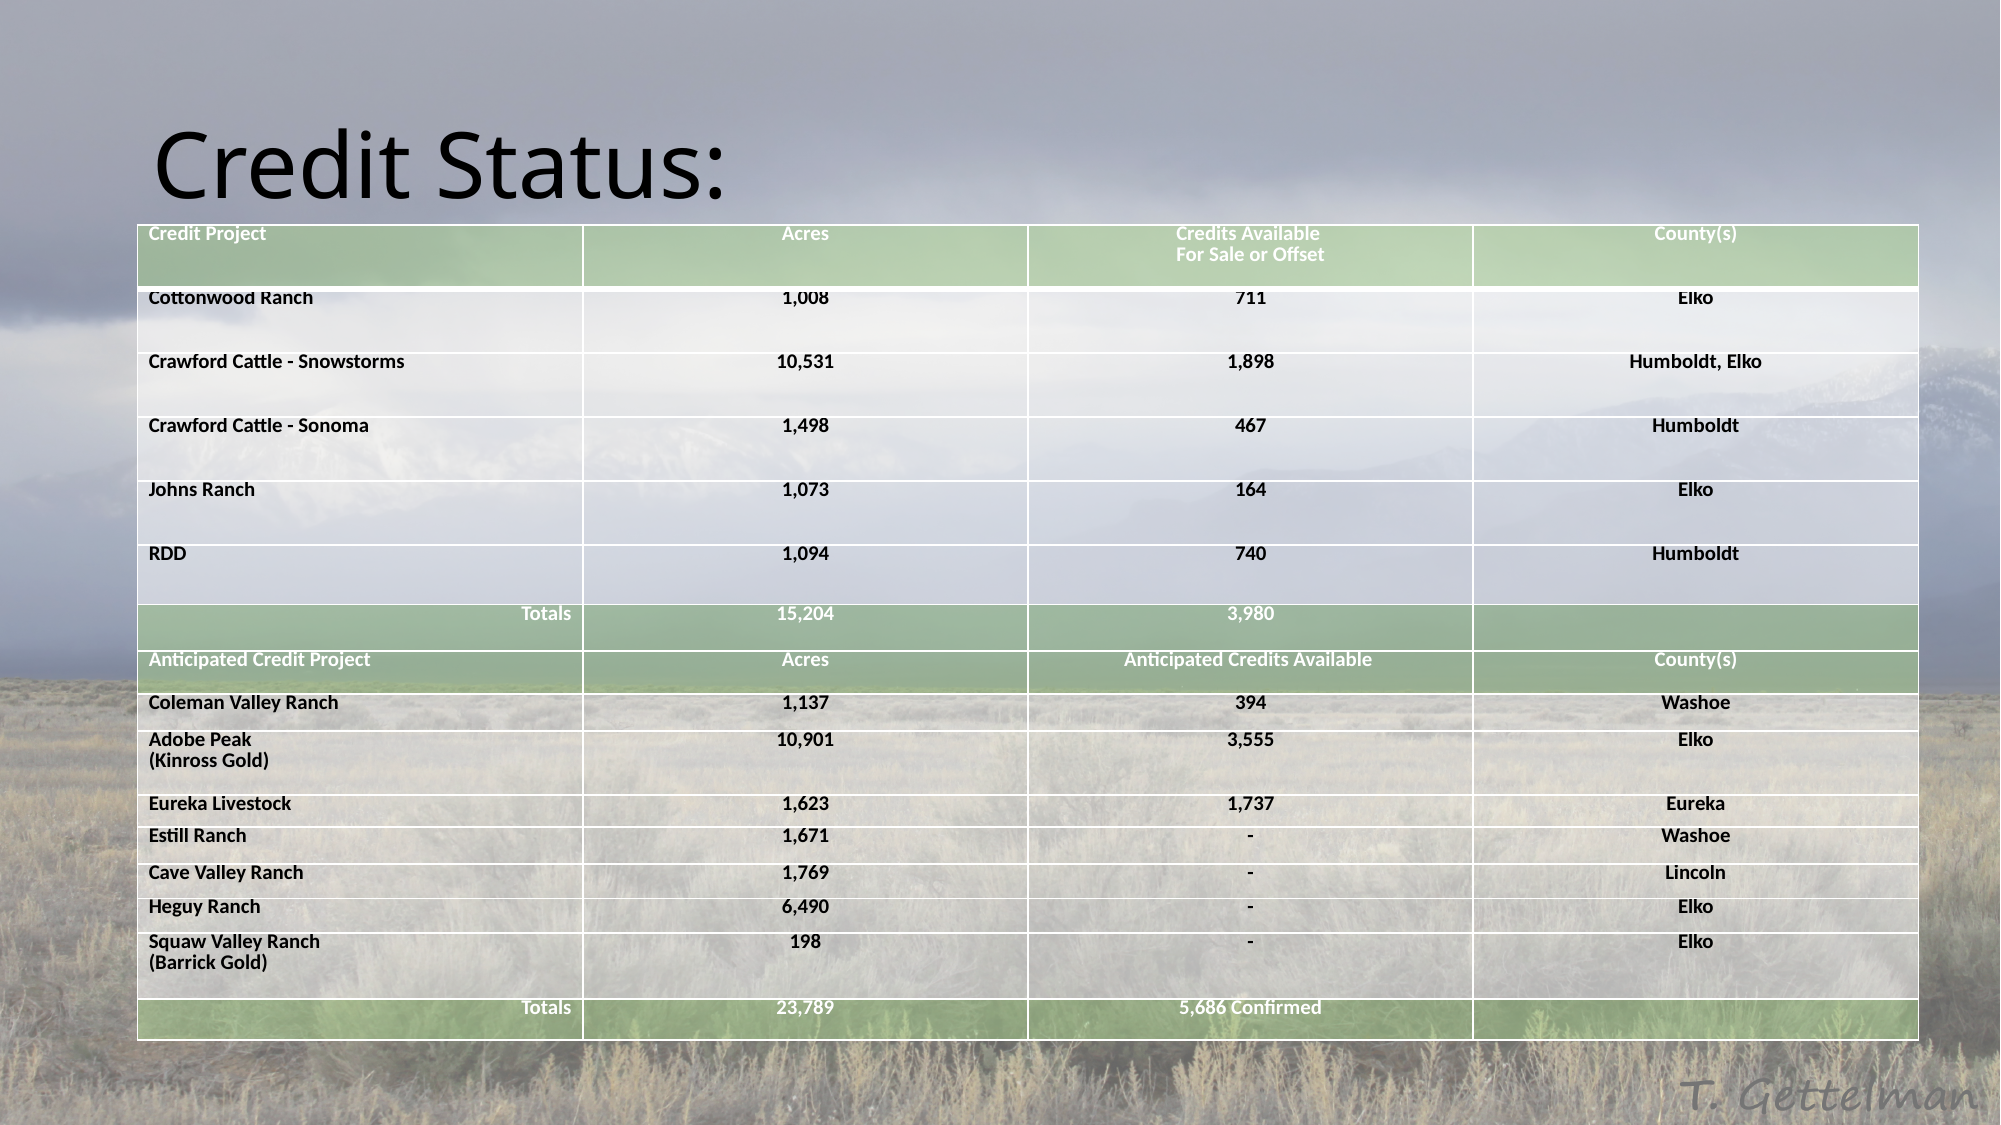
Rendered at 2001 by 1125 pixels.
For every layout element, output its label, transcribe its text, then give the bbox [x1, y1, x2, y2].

table_cell 1,498 [584, 418, 1027, 480]
table_cell Anticipated Credits Available [1029, 652, 1472, 693]
table_cell Elko [1474, 732, 1918, 794]
table_cell Totals [138, 1000, 582, 1039]
table_cell Adobe Peak (Kinross Gold) [138, 732, 582, 794]
table_cell - [1029, 828, 1472, 863]
table_cell Cave Valley Ranch [138, 865, 582, 898]
table_header Credit Project [138, 226, 582, 286]
table_cell Heguy Ranch [138, 899, 582, 932]
table_cell Crawford Cattle - Sonoma [138, 418, 582, 480]
table_cell 23,789 [584, 1000, 1027, 1039]
table_cell Humboldt [1474, 546, 1918, 604]
table_cell 1,623 [584, 796, 1027, 826]
table_cell 1,008 [584, 292, 1027, 352]
table_header Acres [584, 226, 1027, 286]
table_cell RDD [138, 546, 582, 604]
table_cell 1,073 [584, 482, 1027, 544]
table_cell 5,686 Confirmed [1029, 1000, 1472, 1039]
table_cell 711 [1029, 292, 1472, 352]
table_cell 394 [1029, 695, 1472, 730]
table_cell Johns Ranch [138, 482, 582, 544]
table_cell 15,204 [584, 605, 1027, 650]
table_cell 10,531 [584, 354, 1027, 416]
title Credit Status: [137, 59, 1863, 224]
table_cell 1,898 [1029, 354, 1472, 416]
table_cell 1,737 [1029, 796, 1472, 826]
table_cell Acres [584, 652, 1027, 693]
table_cell Eureka Livestock [138, 796, 582, 826]
table_cell [1474, 605, 1918, 650]
table_cell Totals [138, 605, 582, 650]
table_cell - [1029, 934, 1472, 998]
table_cell 1,094 [584, 546, 1027, 604]
table_cell Elko [1474, 899, 1918, 932]
table_cell Anticipated Credit Project [138, 652, 582, 693]
table_cell 3,980 [1029, 605, 1472, 650]
table_cell Elko [1474, 292, 1918, 352]
table_cell 740 [1029, 546, 1472, 604]
table_cell Lincoln [1474, 865, 1918, 898]
table_cell 1,137 [584, 695, 1027, 730]
table_cell 467 [1029, 418, 1472, 480]
table_cell County(s) [1474, 652, 1918, 693]
table_cell - [1029, 899, 1472, 932]
table_cell Cottonwood Ranch [138, 292, 582, 352]
table_cell 10,901 [584, 732, 1027, 794]
table_header Credits Available For Sale or Offset [1029, 226, 1472, 286]
table_cell Washoe [1474, 695, 1918, 730]
table_cell 164 [1029, 482, 1472, 544]
table_cell Elko [1474, 482, 1918, 544]
table_cell Washoe [1474, 828, 1918, 863]
table_cell Estill Ranch [138, 828, 582, 863]
text_box [0, 0, 2000, 1125]
table_cell - [1029, 865, 1472, 898]
table_cell 6,490 [584, 899, 1027, 932]
table_cell 198 [584, 934, 1027, 998]
table_cell 1,769 [584, 865, 1027, 898]
table_cell Coleman Valley Ranch [138, 695, 582, 730]
table_cell Squaw Valley Ranch (Barrick Gold) [138, 934, 582, 998]
table_cell Humboldt [1474, 418, 1918, 480]
table_cell 1,671 [584, 828, 1027, 863]
table_cell Humboldt, Elko [1474, 354, 1918, 416]
table_cell Crawford Cattle - Snowstorms [138, 354, 582, 416]
table_cell Eureka [1474, 796, 1918, 826]
table_cell 3,555 [1029, 732, 1472, 794]
table_cell Elko [1474, 934, 1918, 998]
table_cell [1474, 1000, 1918, 1039]
table_header County(s) [1474, 226, 1918, 286]
